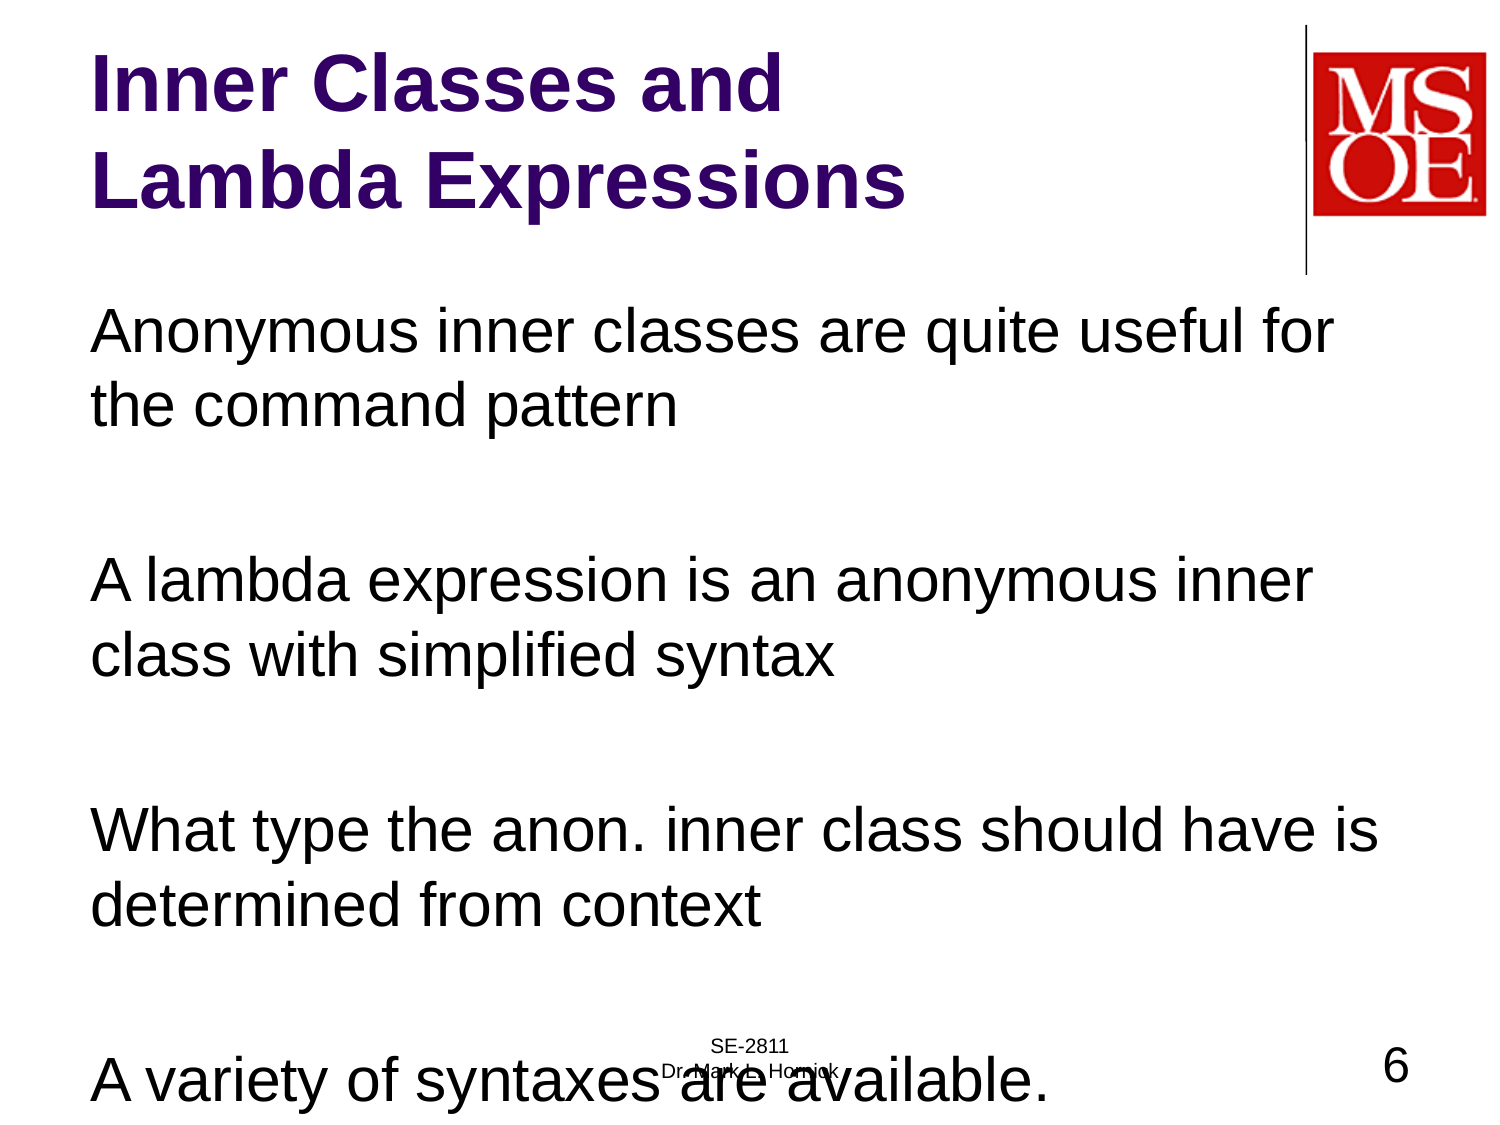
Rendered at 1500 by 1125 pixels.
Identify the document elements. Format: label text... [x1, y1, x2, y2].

footer SE-2811 Dr. Mark L. Hornick [512, 1024, 988, 1101]
list Anonymous inner classes are quite useful for the command pattern A lambda expression is an anonymous inner class with simplified syntax What type the anon. inner class should have is determined from context A variety of syntaxes are available. [74, 281, 1426, 1006]
picture [1313, 37, 1488, 232]
title Inner Classes and Lambda Expressions [74, 19, 1313, 233]
slide_number 6 [1074, 1024, 1426, 1101]
